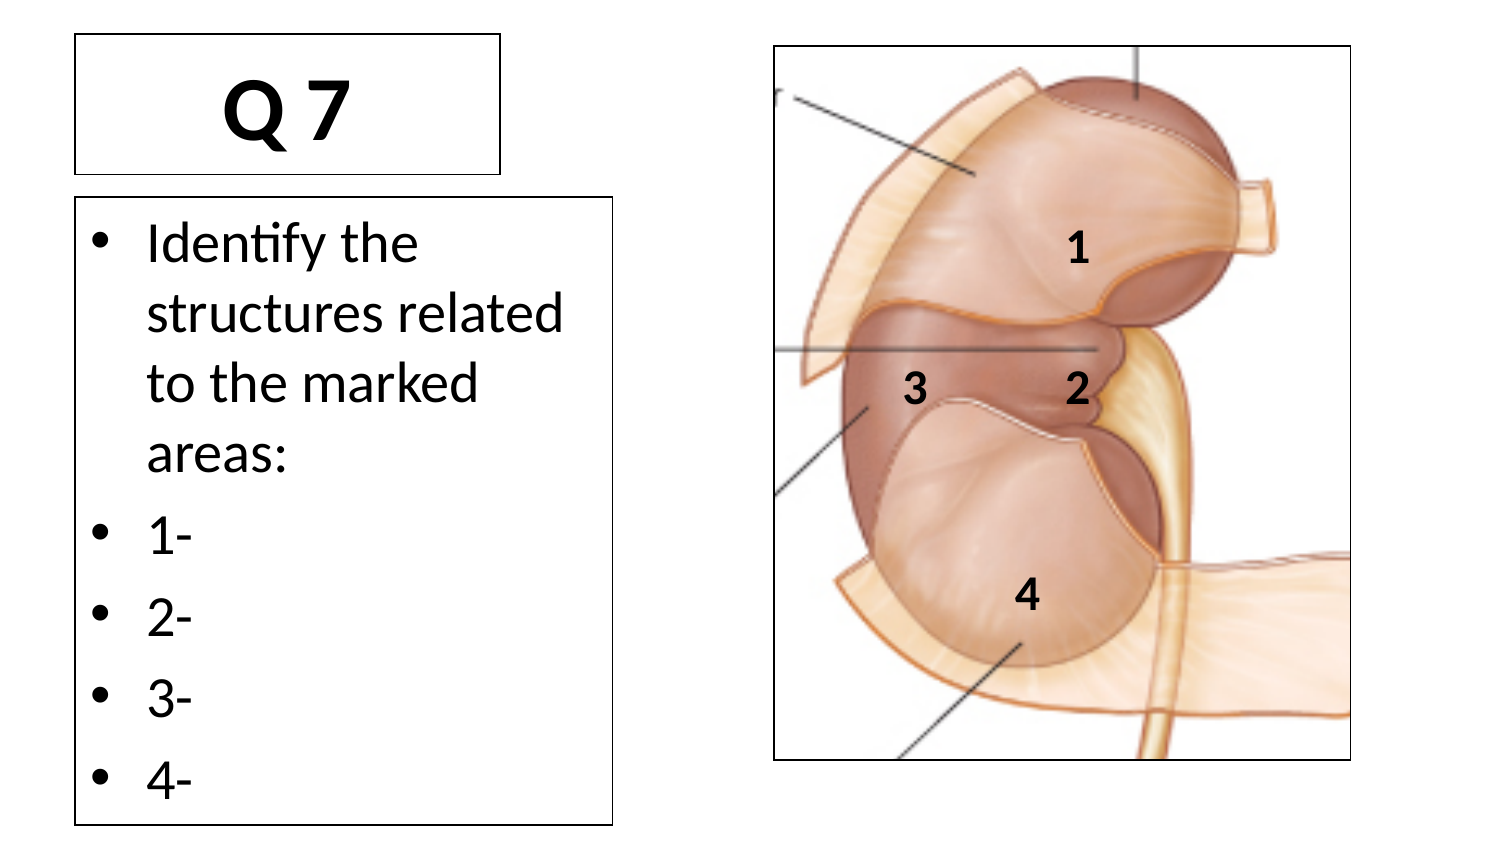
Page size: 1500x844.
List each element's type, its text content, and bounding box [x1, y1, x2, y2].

title Q 7 [75, 33, 500, 175]
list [774, 46, 1351, 760]
list Identify the structures related to the marked areas: 1- 2- 3- 4- [75, 196, 613, 826]
